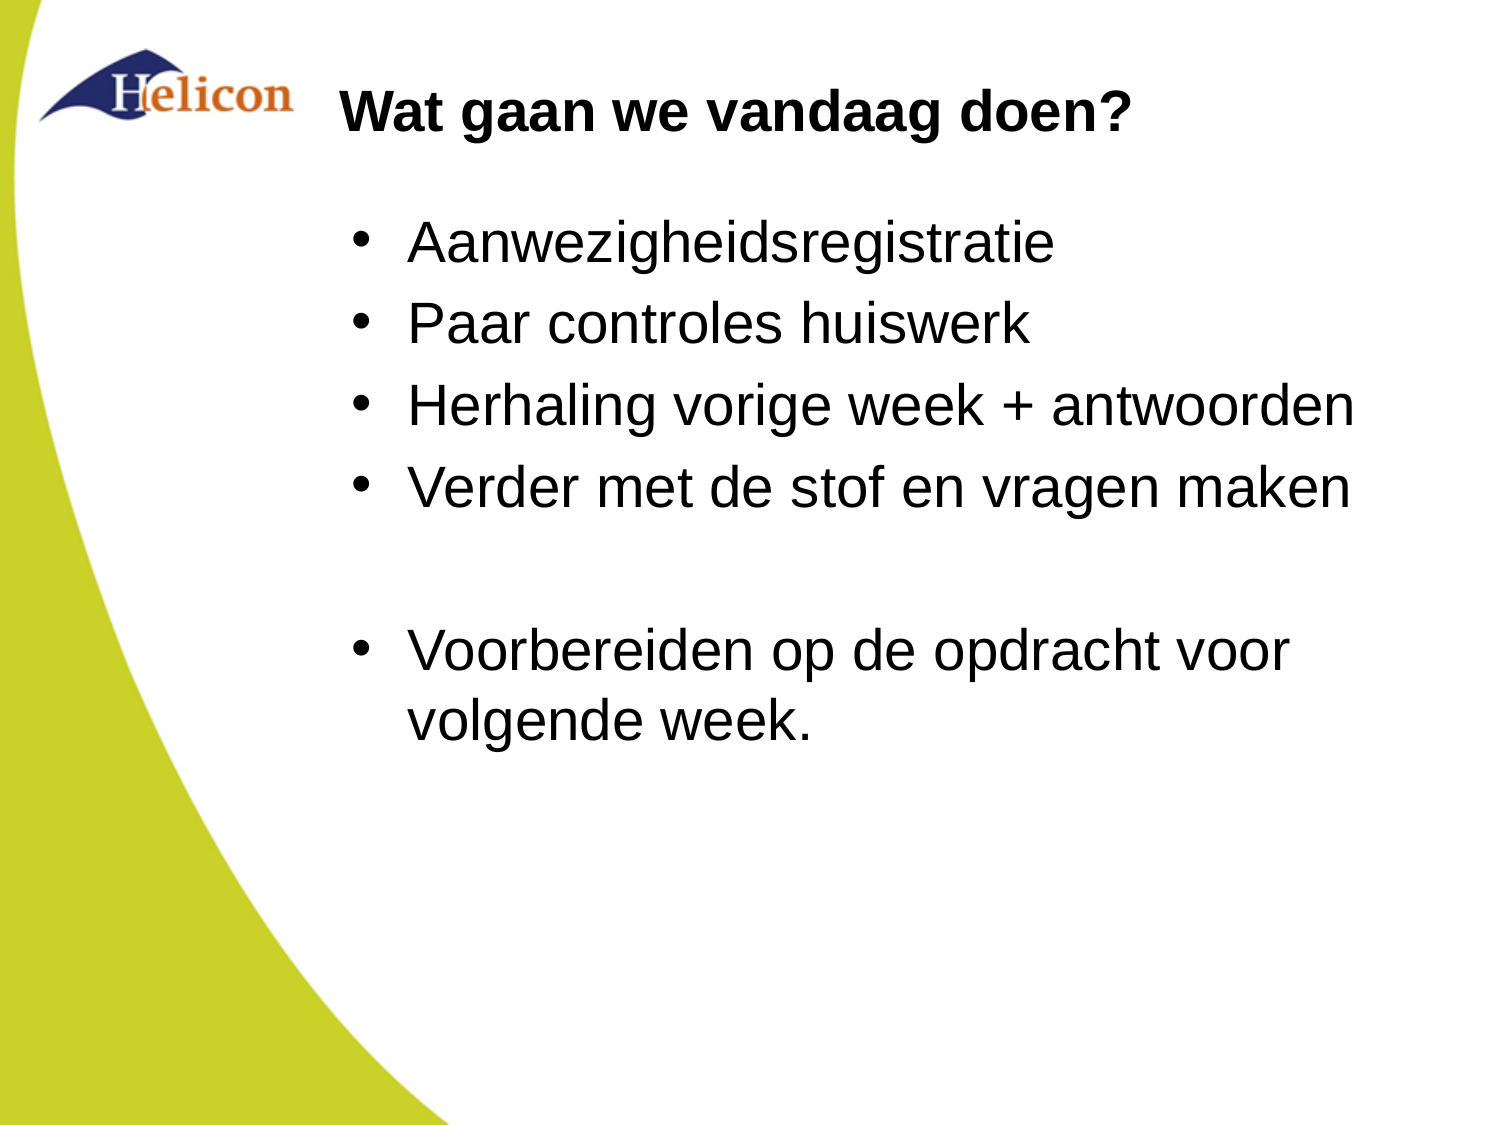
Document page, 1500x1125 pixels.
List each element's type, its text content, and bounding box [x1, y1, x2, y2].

picture [0, 0, 1500, 1125]
title Wat gaan we vandaag doen? [324, 54, 1415, 161]
list Aanwezigheidsregistratie Paar controles huiswerk Herhaling vorige week + antwoorden Verder met de stof en vragen maken Voorbereiden op de opdracht voor volgende week. [336, 196, 1425, 1005]
